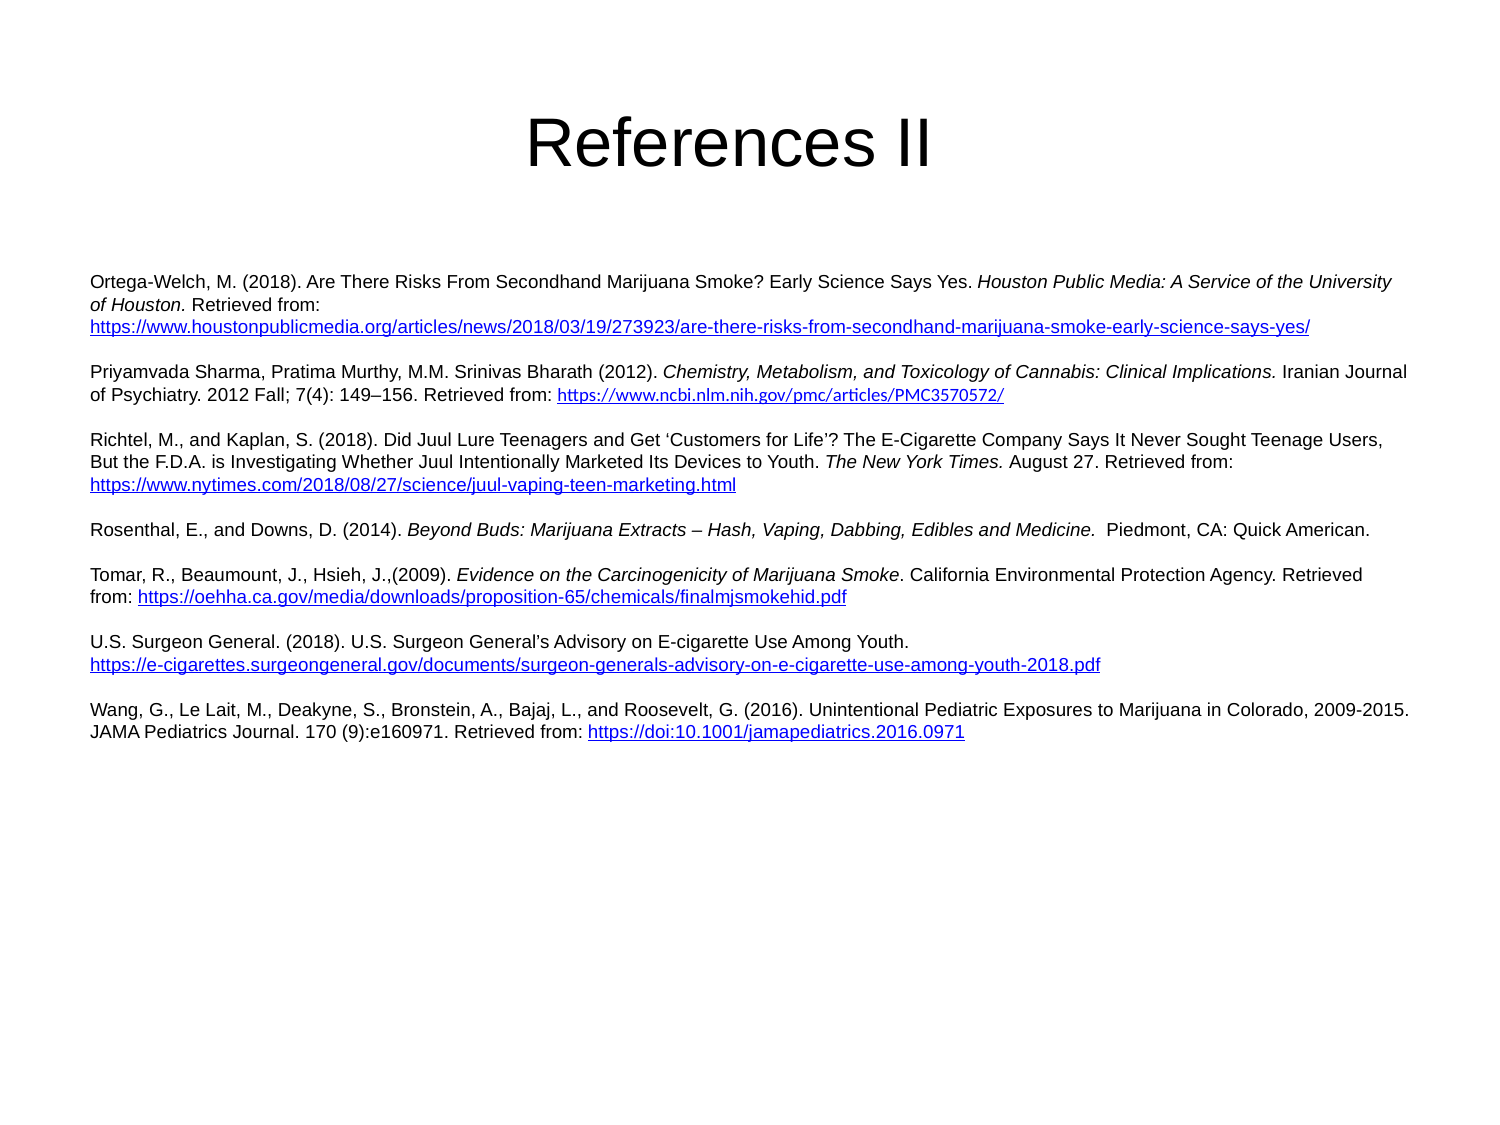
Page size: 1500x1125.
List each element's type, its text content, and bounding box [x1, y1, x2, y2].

list Ortega-Welch, M. (2018). Are There Risks From Secondhand Marijuana Smoke? Early Science Says Yes. Houston Public Media: A Service of the University of Houston. Retrieved from: https://www.houstonpublicmedia.org/articles/news/2018/03/19/273923/are-there-risks-from-secondhand-marijuana-smoke-early-science-says-yes/ Priyamvada Sharma, Pratima Murthy, M.M. Srinivas Bharath (2012). Chemistry, Metabolism, and Toxicology of Cannabis: Clinical Implications. Iranian Journal of Psychiatry. 2012 Fall; 7(4): 149–156. Retrieved from: https://www.ncbi.nlm.nih.gov/pmc/articles/PMC3570572/ Richtel, M., and Kaplan, S. (2018). Did Juul Lure Teenagers and Get ‘Customers for Life’? The E-Cigarette Company Says It Never Sought Teenage Users, But the F.D.A. is Investigating Whether Juul Intentionally Marketed Its Devices to Youth. The New York Times. August 27. Retrieved from: https://www.nytimes.com/2018/08/27/science/juul-vaping-teen-marketing.html Rosenthal, E., and Downs, D. (2014). Beyond Buds: Marijuana Extracts – Hash, Vaping, Dabbing, Edibles and Medicine. Piedmont, CA: Quick American. Tomar, R., Beaumount, J., Hsieh, J.,(2009). Evidence on the Carcinogenicity of Marijuana Smoke. California Environmental Protection Agency. Retrieved from: https://oehha.ca.gov/media/downloads/proposition-65/chemicals/finalmjsmokehid.pdf U.S. Surgeon General. (2018). U.S. Surgeon General’s Advisory on E-cigarette Use Among Youth. https://e-cigarettes.surgeongeneral.gov/documents/surgeon-generals-advisory-on-e-cigarette-use-among-youth-2018.pdf Wang, G., Le Lait, M., Deakyne, S., Bronstein, A., Bajaj, L., and Roosevelt, G. (2016). Unintentional Pediatric Exposures to Marijuana in Colorado, 2009-2015. JAMA Pediatrics Journal. 170 (9):e160971. Retrieved from: https://doi:10.1001/jamapediatrics.2016.0971 [75, 262, 1425, 1005]
title References II [75, 45, 1425, 233]
